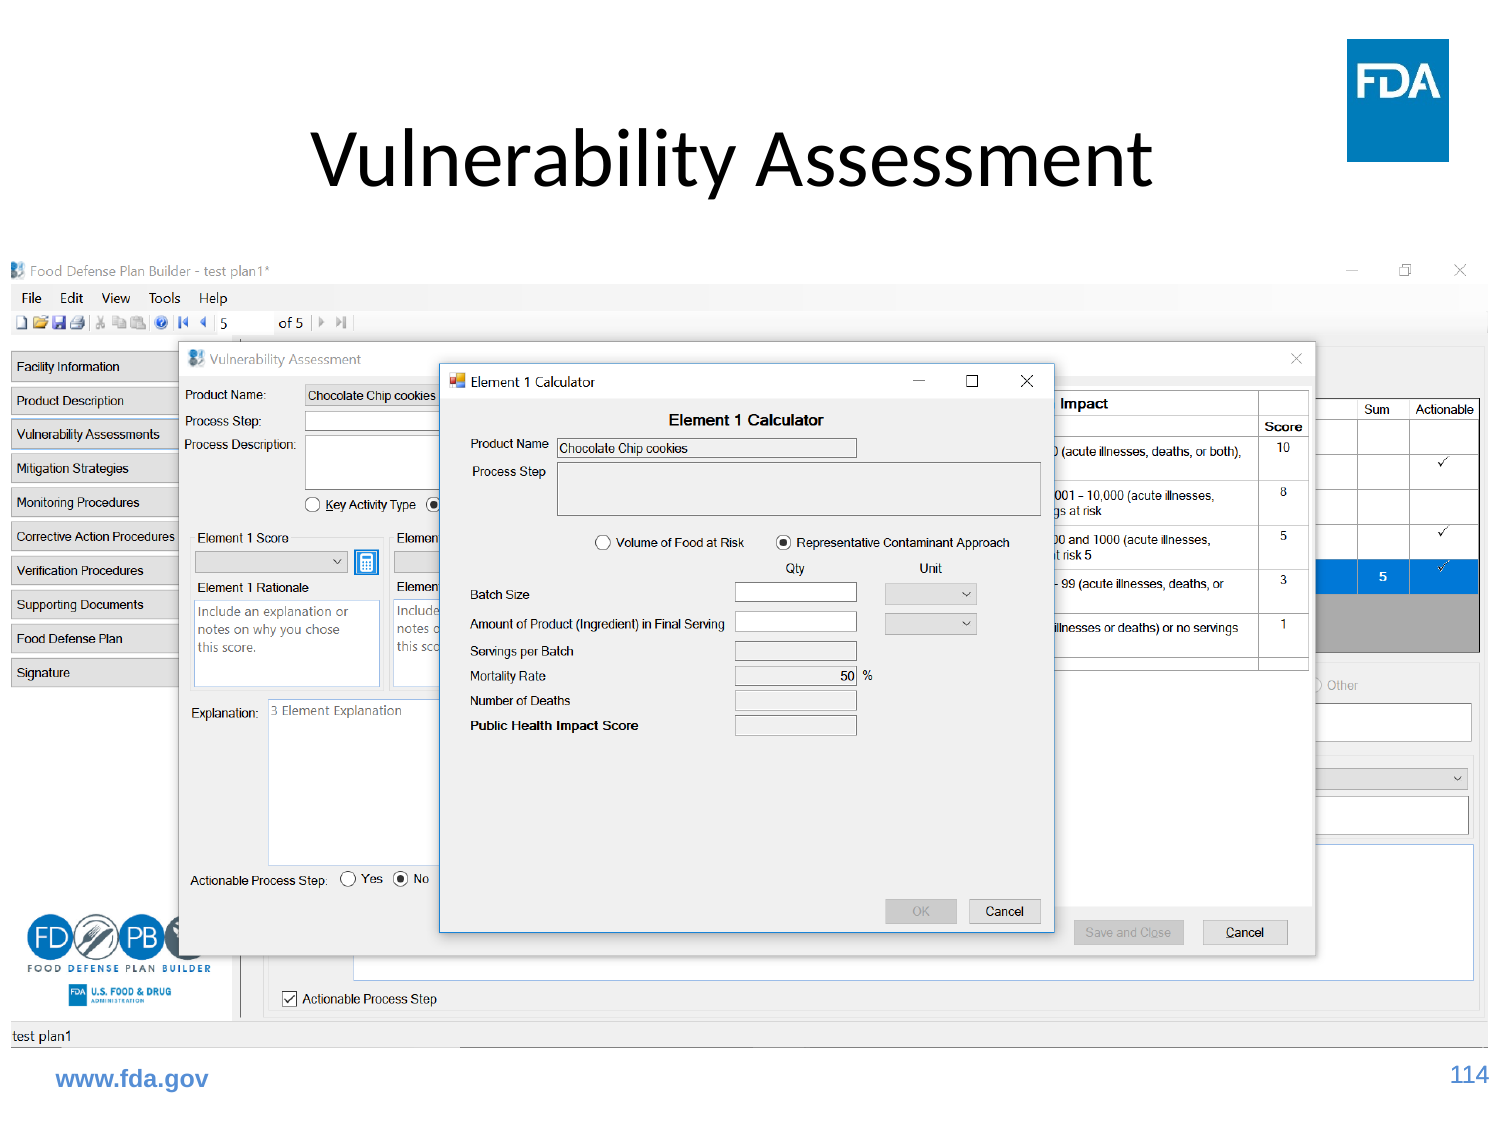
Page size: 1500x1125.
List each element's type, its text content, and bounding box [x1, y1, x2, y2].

footer www.fda.gov [40, 1057, 516, 1108]
picture [11, 257, 1489, 1048]
picture [1357, 63, 1409, 77]
title Vulnerability Assessment [35, 77, 1431, 230]
picture [1416, 63, 1440, 98]
